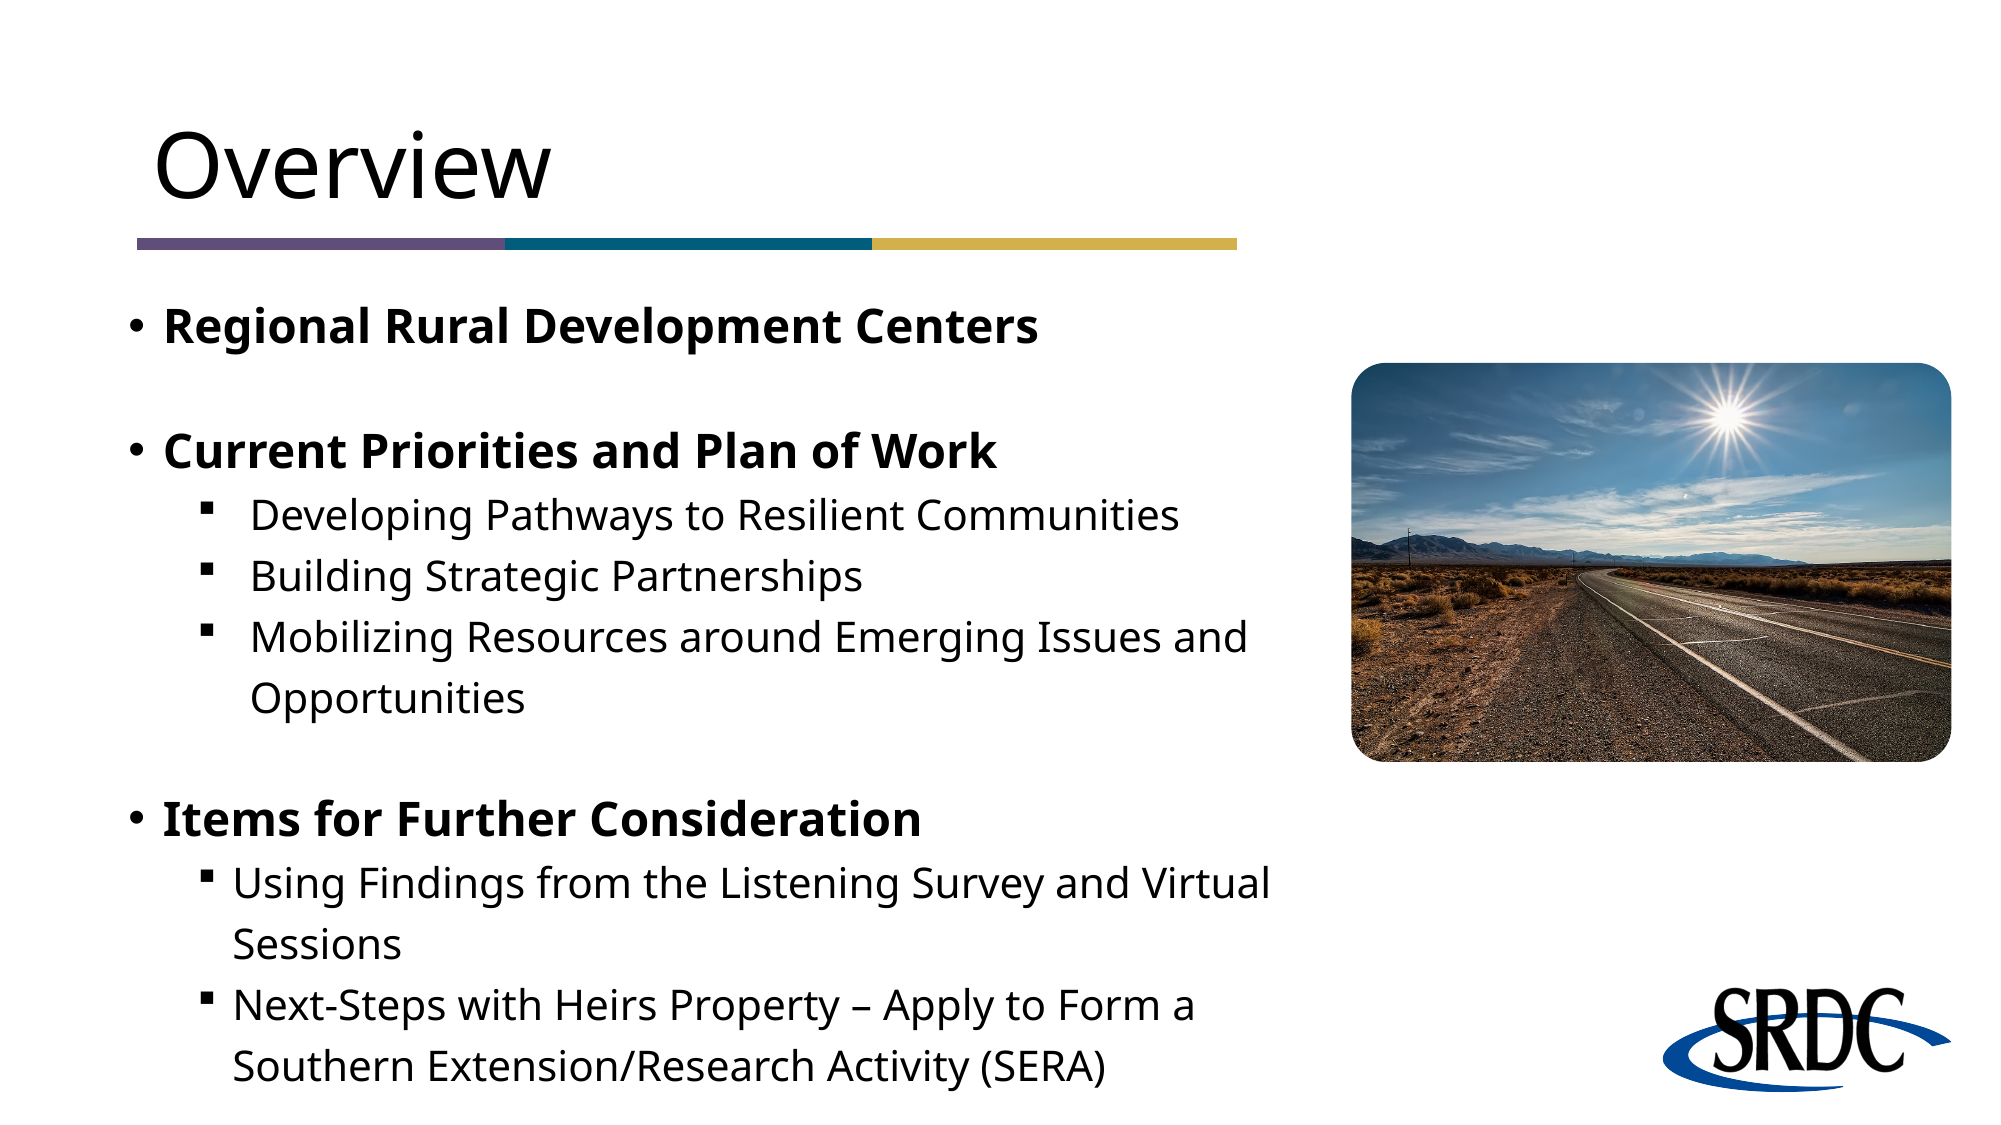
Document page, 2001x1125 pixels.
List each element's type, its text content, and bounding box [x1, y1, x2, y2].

picture [1351, 362, 1952, 763]
picture [1608, 976, 2000, 1095]
list Regional Rural Development Centers Current Priorities and Plan of Work Developing Pathways to Resilient Communities Building Strategic Partnerships Mobilizing Resources around Emerging Issues and Opportunities Items for Further Consideration Using Findings from the Listening Survey and Virtual Sessions Next-Steps with Heirs Property – Apply to Form a Southern Extension/Research Activity (SERA) [113, 277, 1319, 1125]
title Overview [137, 59, 1863, 278]
